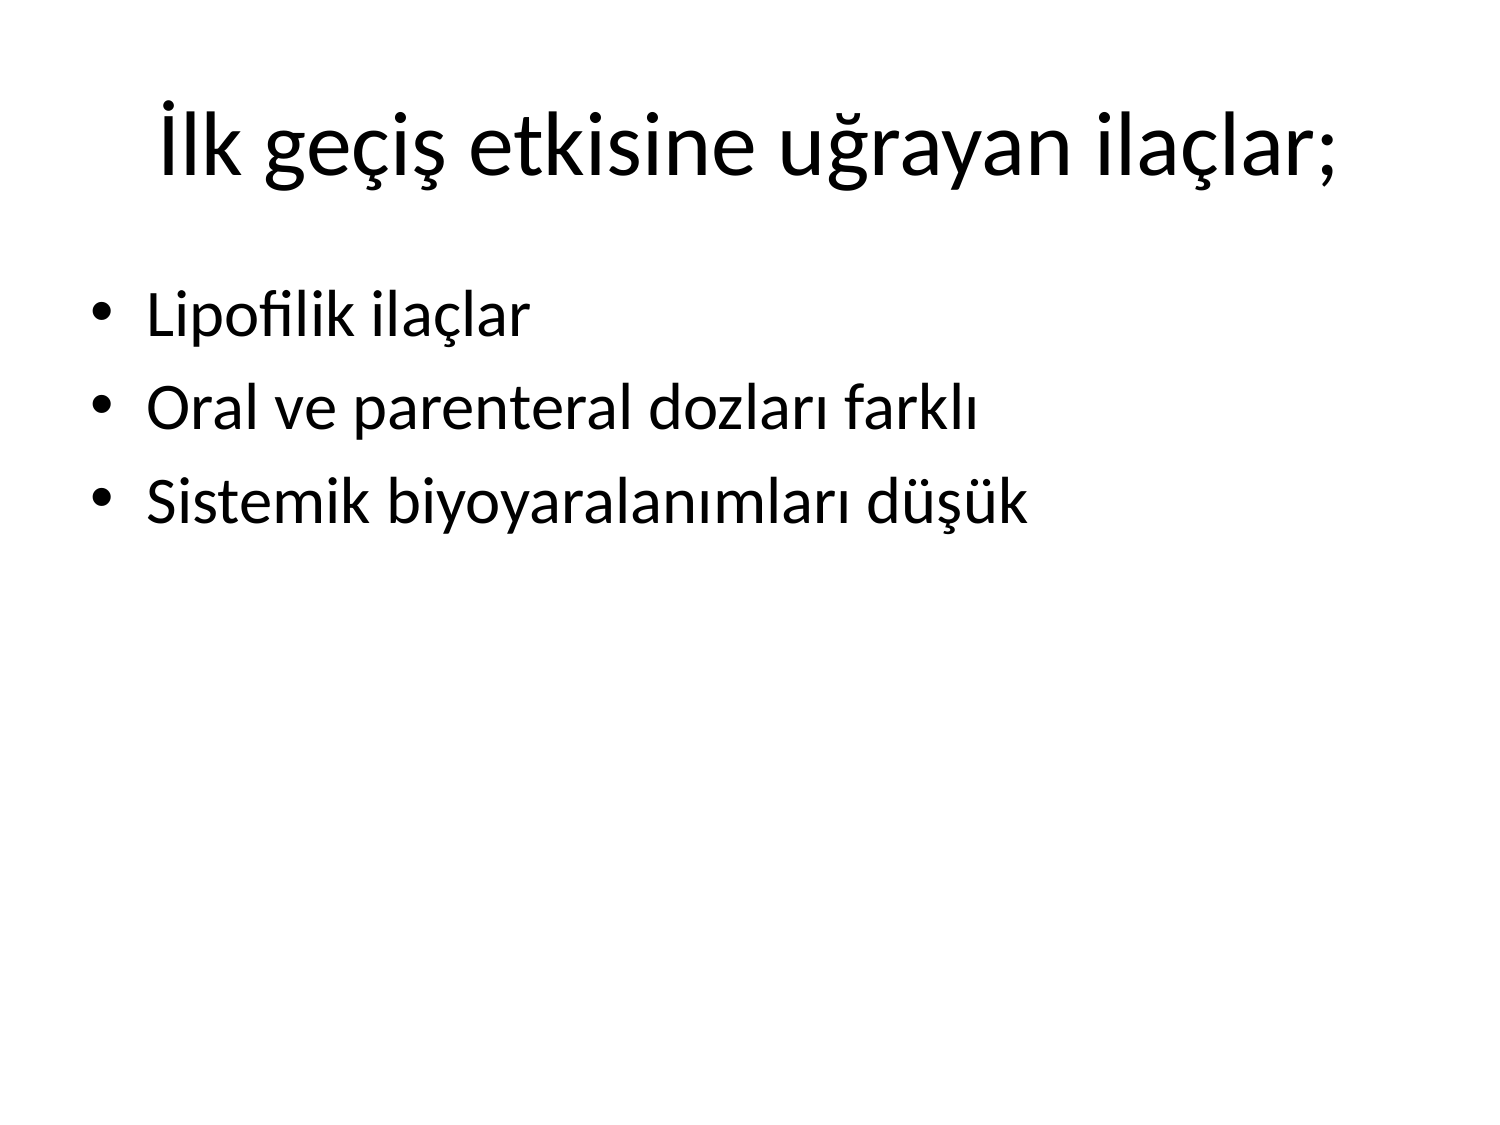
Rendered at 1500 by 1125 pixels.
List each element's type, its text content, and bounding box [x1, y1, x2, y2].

list Lipofilik ilaçlar Oral ve parenteral dozları farklı Sistemik biyoyaralanımları düşük [75, 262, 1425, 1005]
title İlk geçiş etkisine uğrayan ilaçlar; [75, 45, 1425, 233]
